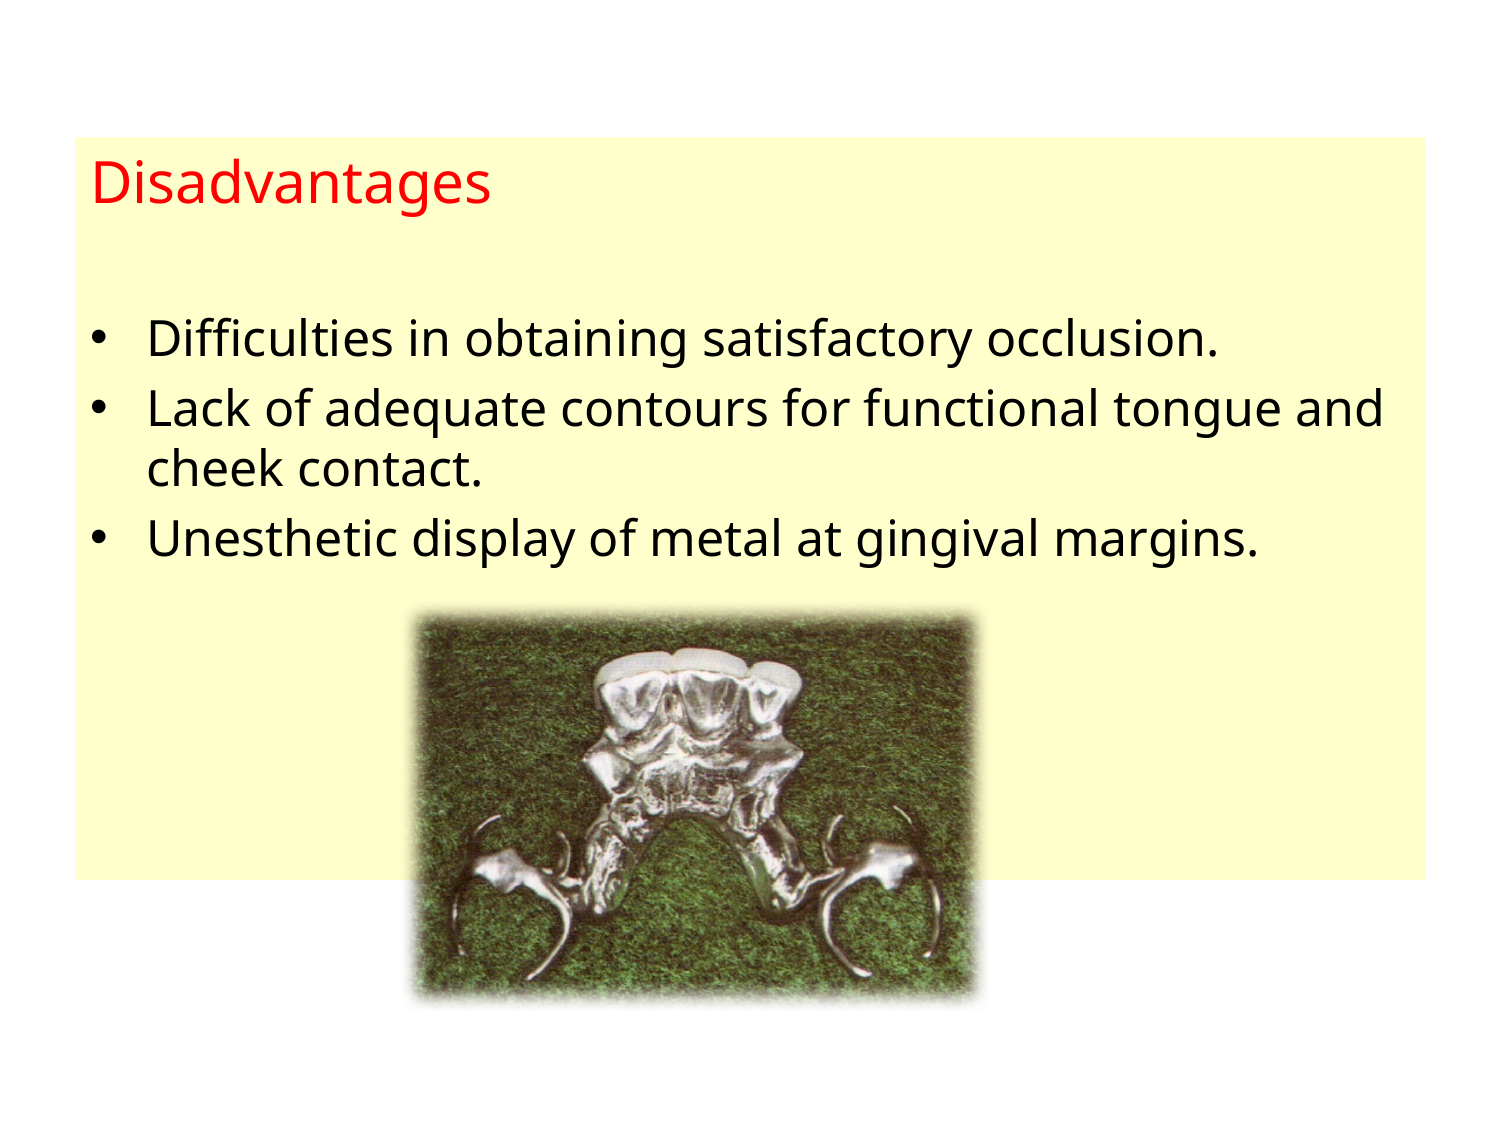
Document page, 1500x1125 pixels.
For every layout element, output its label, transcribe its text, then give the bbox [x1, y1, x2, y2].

list Disadvantages Difficulties in obtaining satisfactory occlusion. Lack of adequate contours for functional tongue and cheek contact. Unesthetic display of metal at gingival margins. [75, 137, 1425, 880]
picture [399, 599, 991, 1013]
